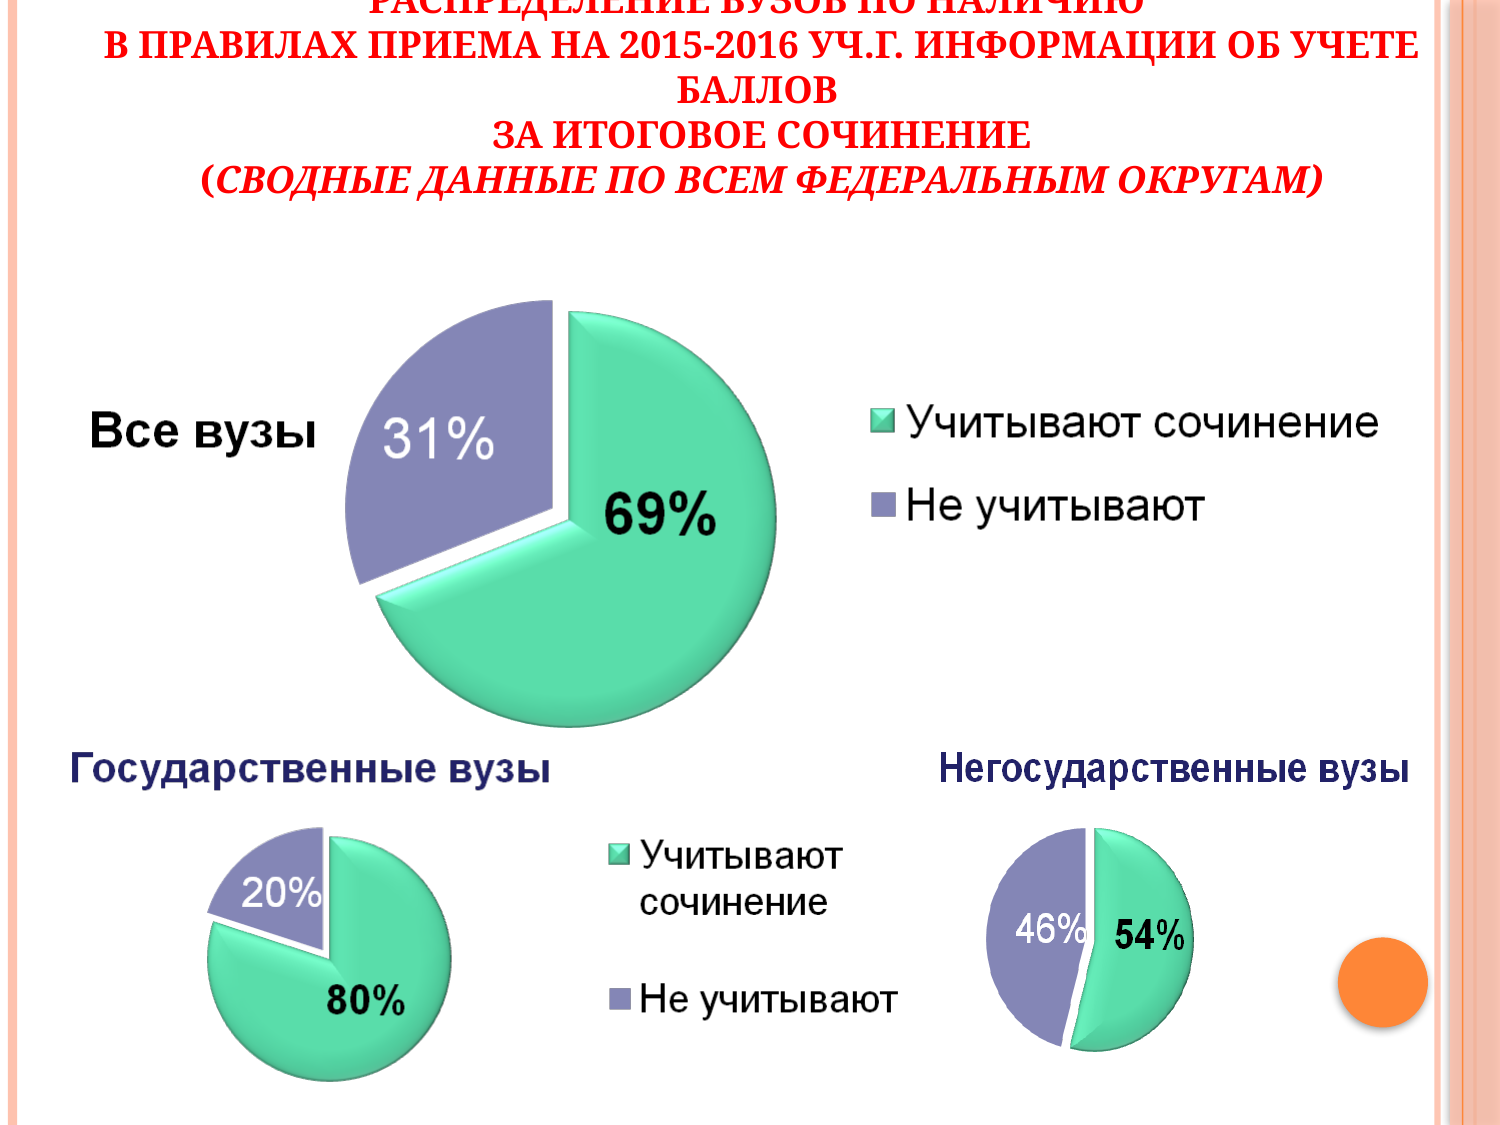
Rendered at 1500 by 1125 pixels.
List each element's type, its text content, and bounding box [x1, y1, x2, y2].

title Распределение вузов по наличию в правилах приема на 2015-2016 уч.г. информации об учете баллов за итоговое сочинение (сводные данные по всем федеральным округам) [76, 0, 1447, 169]
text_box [764, 711, 1424, 1103]
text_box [40, 172, 1470, 793]
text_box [0, 718, 995, 1125]
